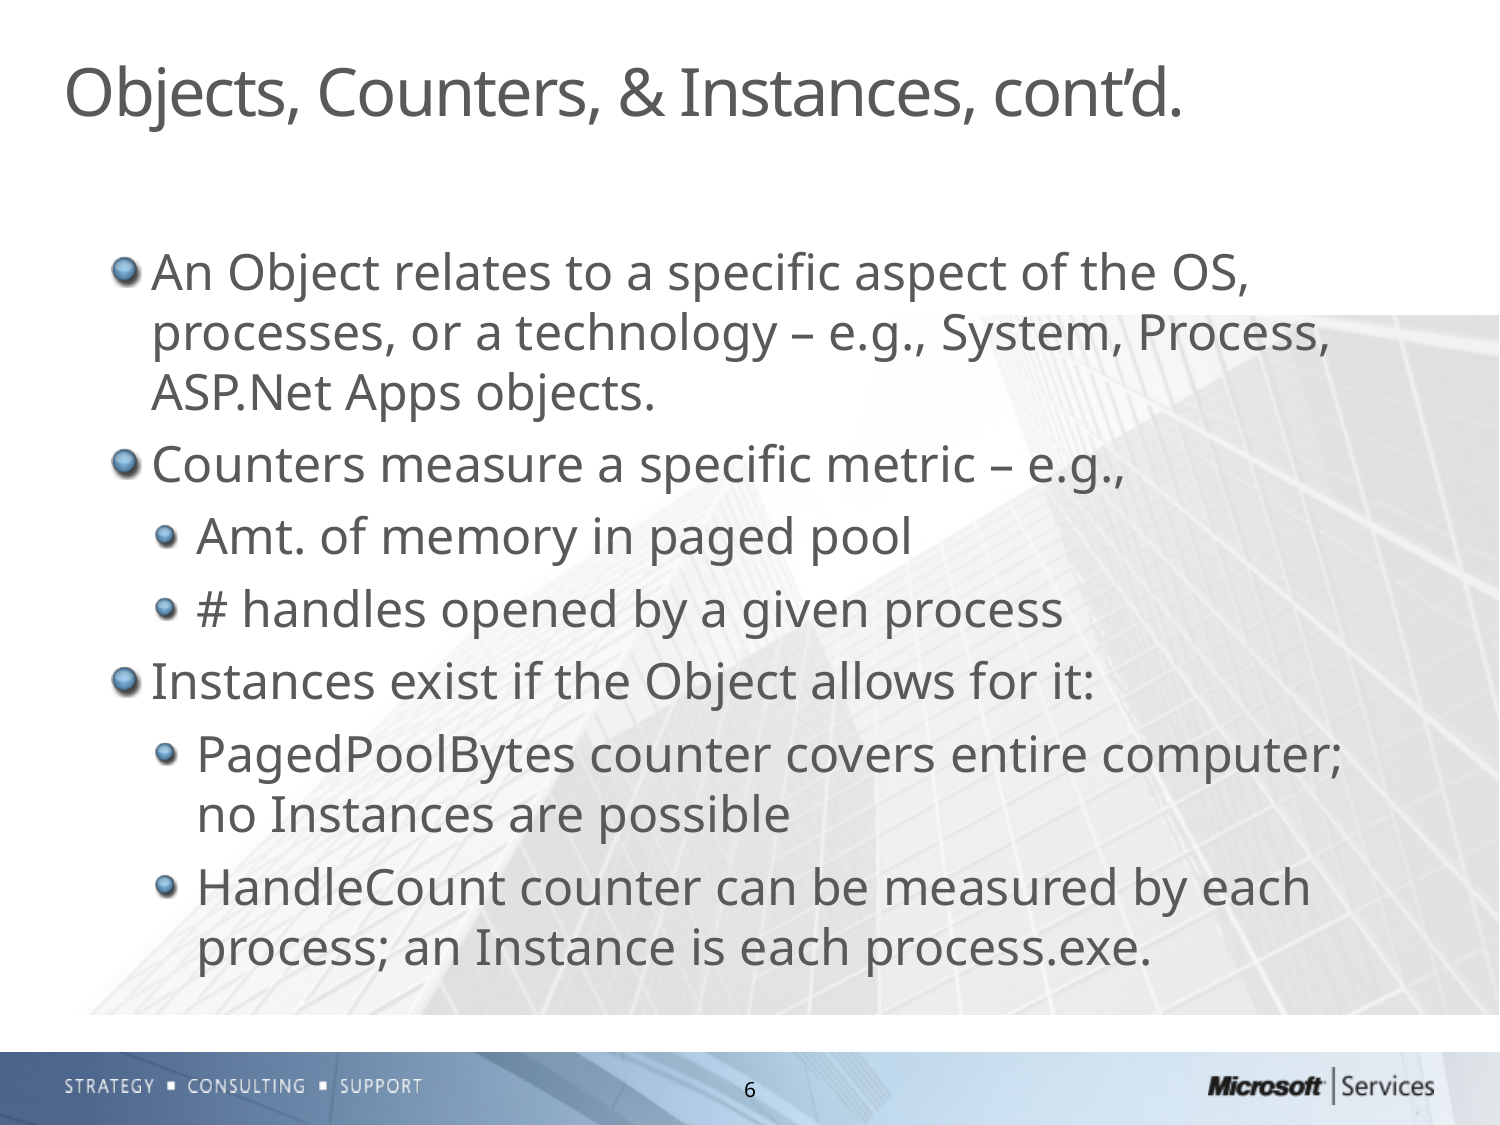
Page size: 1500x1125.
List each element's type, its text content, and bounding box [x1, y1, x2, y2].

picture [63, 315, 1499, 1015]
list An Object relates to a specific aspect of the OS, processes, or a technology – e.g., System, Process, ASP.Net Apps objects. Counters measure a specific metric – e.g., Amt. of memory in paged pool # handles opened by a given process Instances exist if the Object allows for it: PagedPoolBytes counter covers entire computer; no Instances are possible HandleCount counter can be measured by each process; an Instance is each process.exe. [106, 239, 1407, 983]
title Objects, Counters, & Instances, cont’d. [63, 59, 1436, 143]
picture [106, 252, 142, 288]
picture [0, 1052, 1500, 1125]
picture [151, 594, 178, 621]
picture [151, 739, 178, 766]
picture [151, 521, 178, 549]
picture [151, 871, 178, 899]
